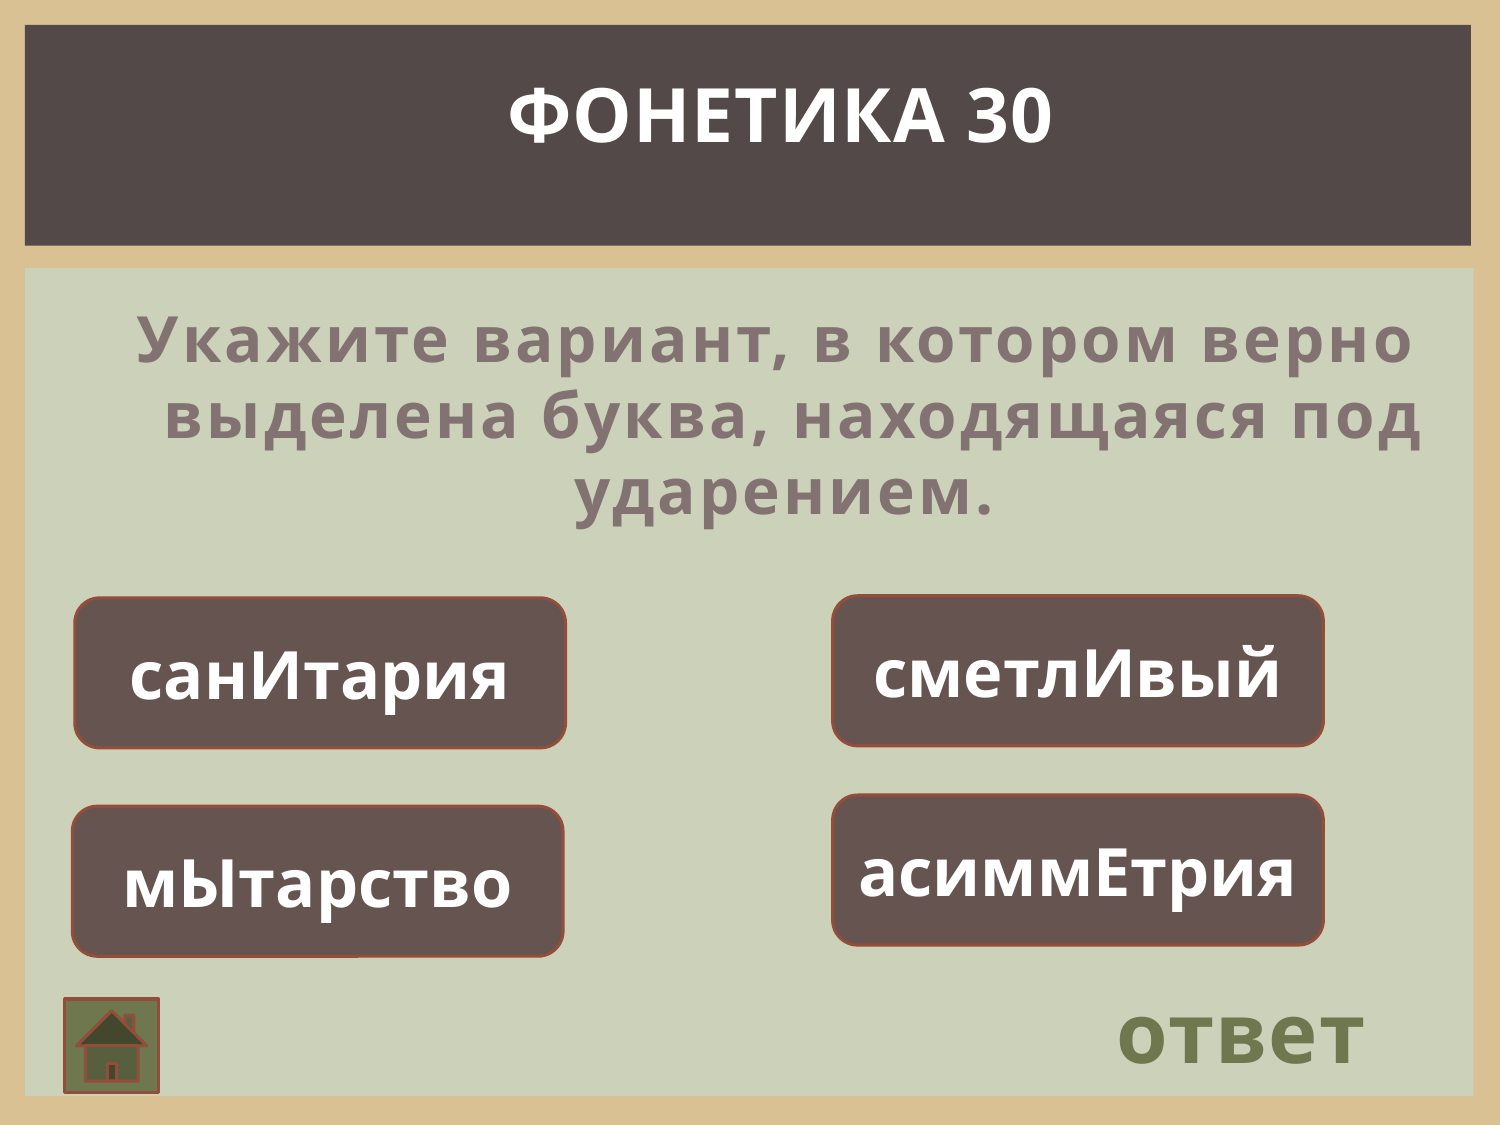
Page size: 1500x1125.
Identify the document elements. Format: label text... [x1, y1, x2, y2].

text_box санИтария [73, 596, 568, 750]
list Укажите вариант, в котором верно выделена буква, находящаяся под ударением. [98, 290, 1449, 538]
text_box мЫтарство [70, 804, 565, 958]
text_box ответ [1033, 972, 1449, 1088]
text_box ФОНЕТИКА 30 [188, 60, 1373, 166]
text_box асиммЕтрия [831, 793, 1325, 947]
text_box сметлИвый [831, 594, 1325, 748]
text_box [63, 997, 160, 1094]
